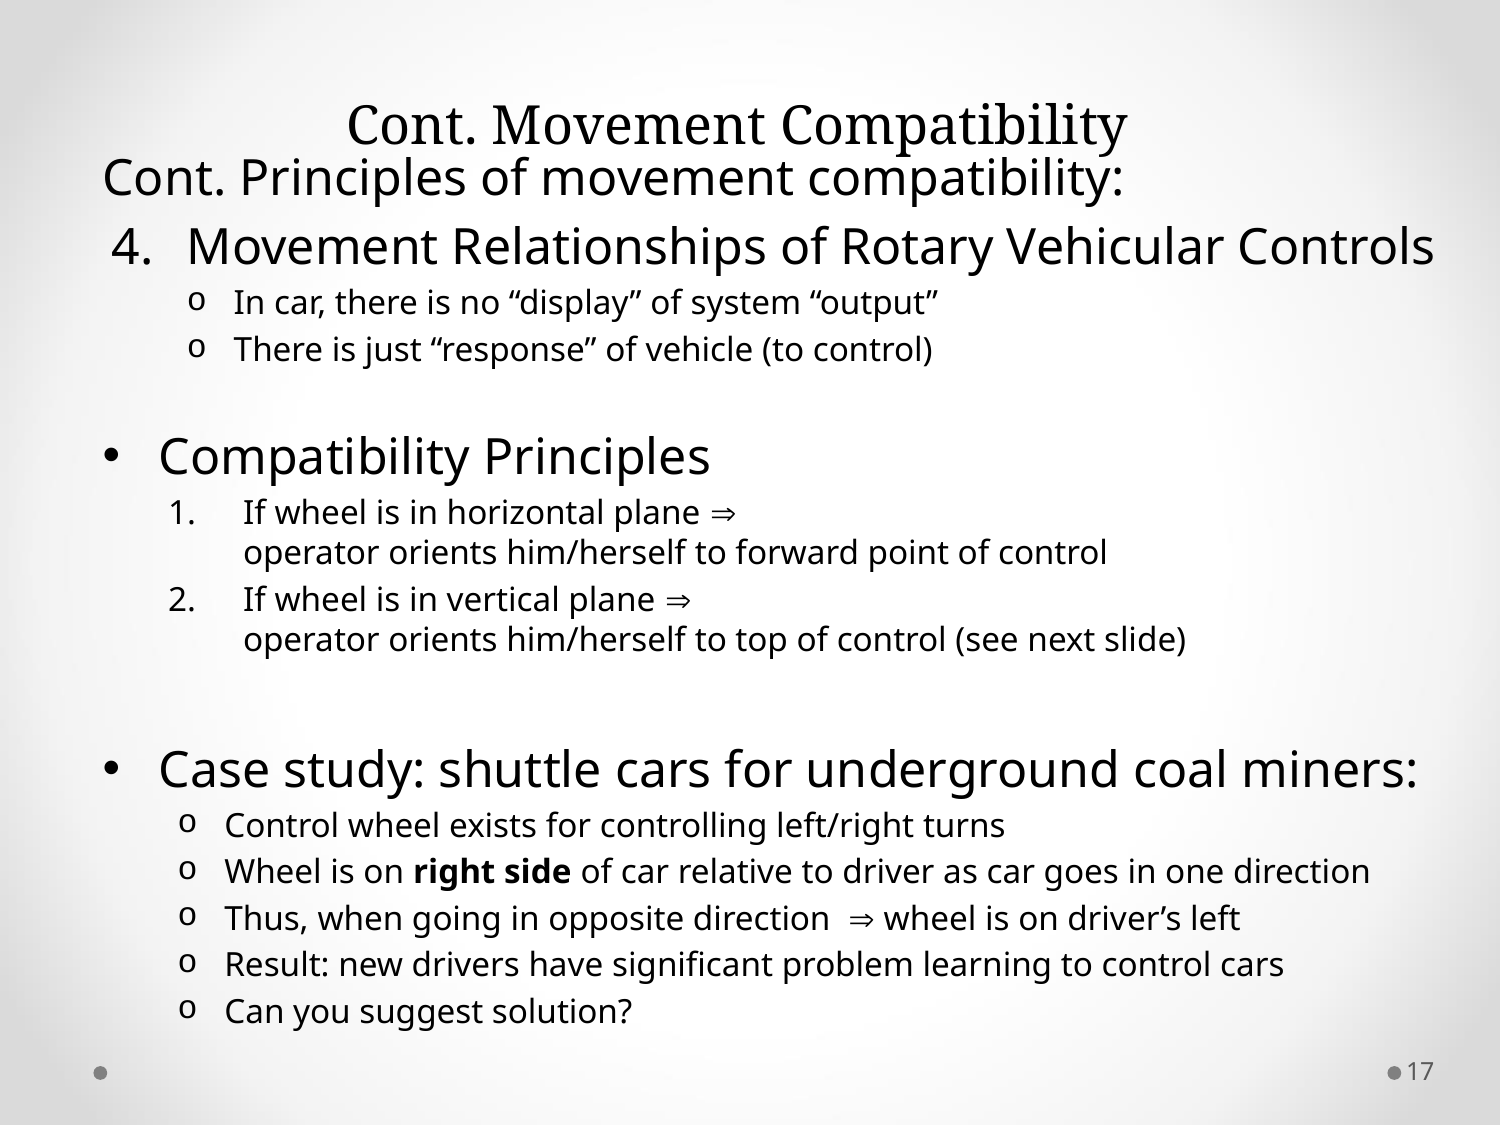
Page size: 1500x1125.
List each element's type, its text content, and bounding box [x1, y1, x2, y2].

list Cont. Principles of movement compatibility: Movement Relationships of Rotary Vehicular Controls In car, there is no “display” of system “output” There is just “response” of vehicle (to control) Compatibility Principles If wheel is in horizontal plane  operator orients him/herself to forward point of control If wheel is in vertical plane  operator orients him/herself to top of control (see next slide) Case study: shuttle cars for underground coal miners: Control wheel exists for controlling left/right turns Wheel is on right side of car relative to driver as car goes in one direction Thus, when going in opposite direction wheel is on driver’s left Result: new drivers have significant problem learning to control cars Can you suggest solution? [87, 137, 1475, 1113]
picture [0, 1, 1500, 1125]
slide_number 17 [1401, 1042, 1494, 1103]
title Cont. Movement Compatibility [62, 62, 1413, 163]
